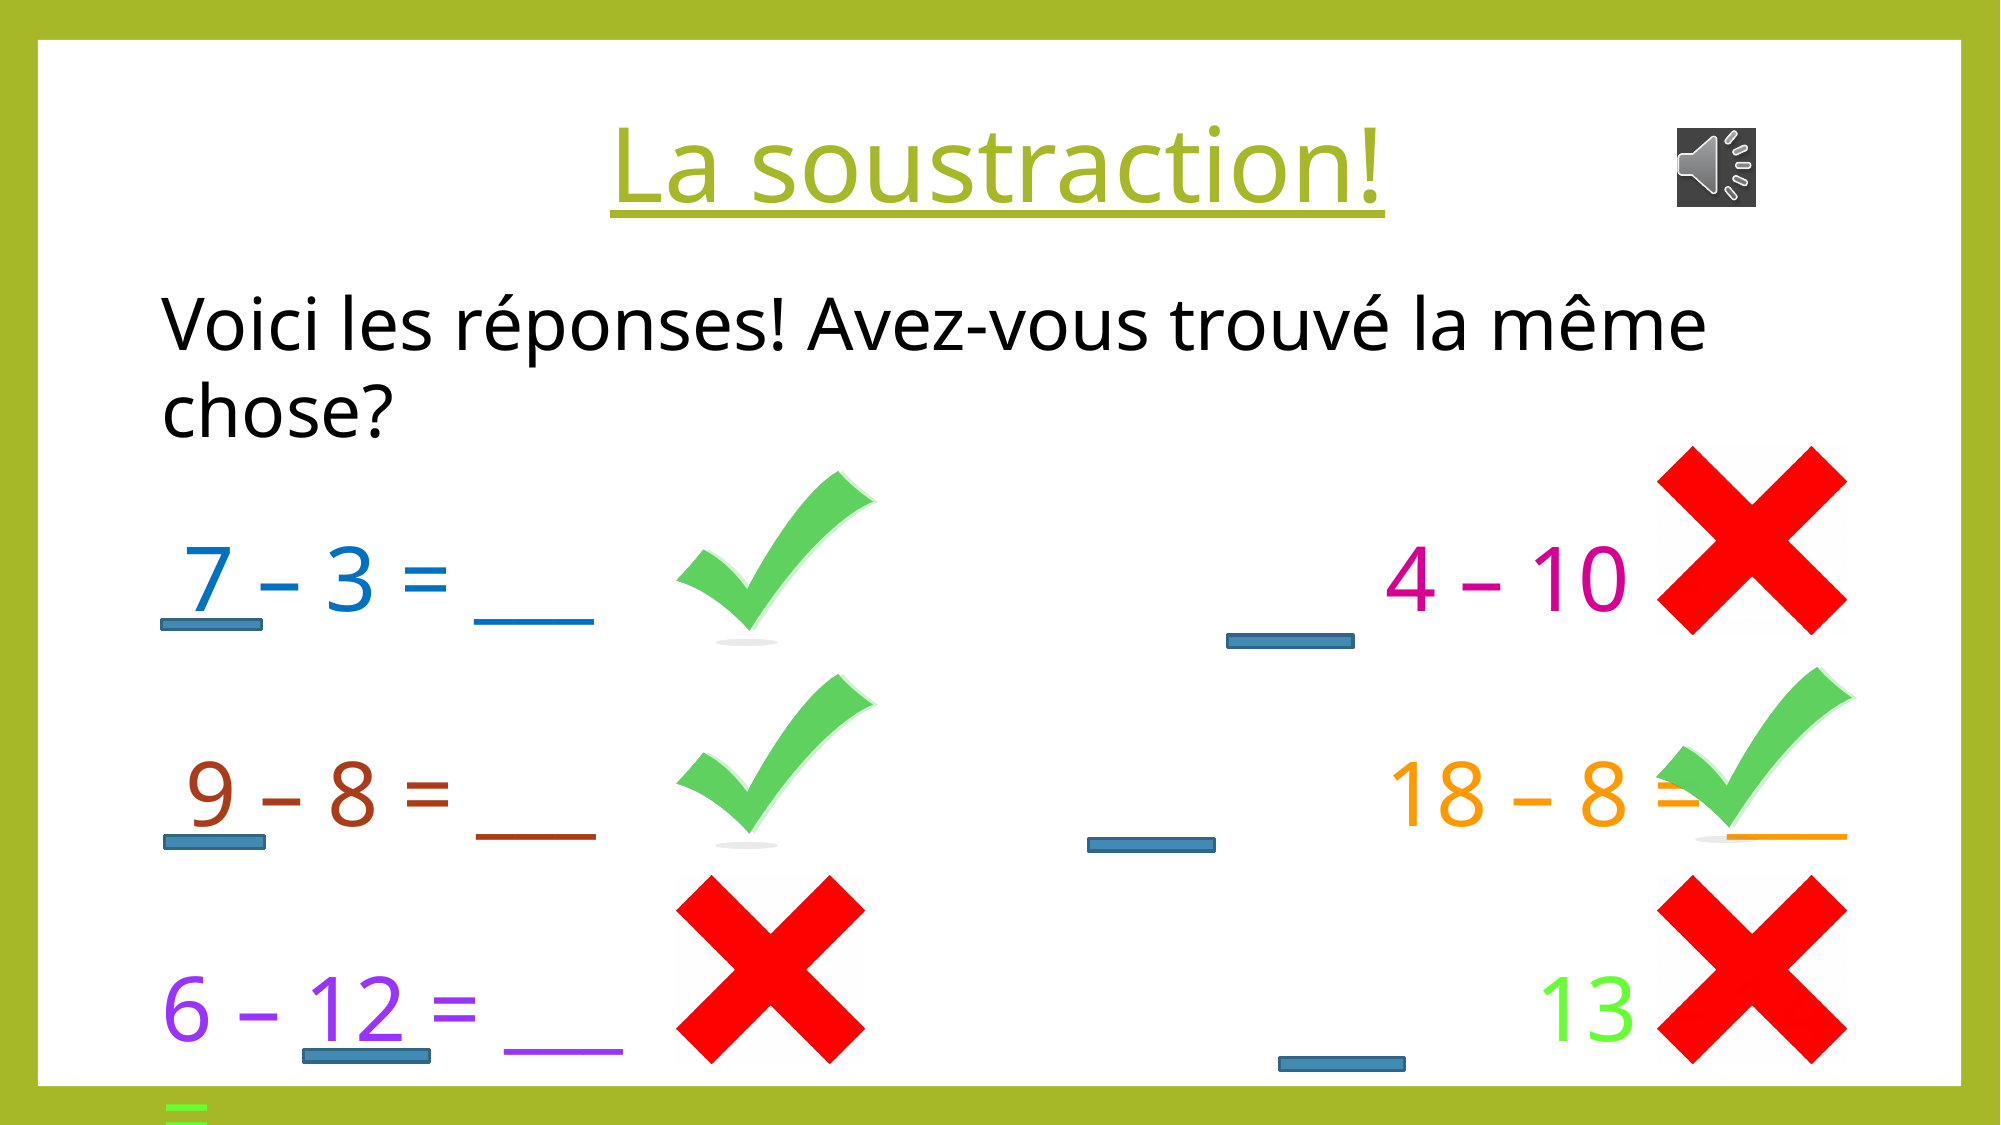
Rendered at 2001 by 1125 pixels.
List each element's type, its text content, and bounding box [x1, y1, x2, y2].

picture [1655, 667, 1858, 843]
text_box Voici les réponses! Avez-vous trouvé la même chose? 7 – 3 = ___ 4 – 10 = ___ 9 – 8 = ___ 18 – 8 = ___ 6 – 12 = ___ 13 – 14 =___ [147, 269, 1885, 1125]
text_box [160, 618, 263, 631]
text_box [302, 1048, 431, 1064]
picture [1657, 874, 1847, 1064]
text_box [1087, 837, 1216, 853]
picture [675, 471, 878, 647]
title La soustraction! [187, 57, 1808, 269]
picture [675, 874, 865, 1064]
picture [675, 674, 878, 850]
text_box [1226, 633, 1355, 649]
picture [1657, 446, 1847, 636]
text_box [163, 834, 266, 850]
picture [1676, 127, 1757, 208]
text_box [1278, 1056, 1406, 1072]
